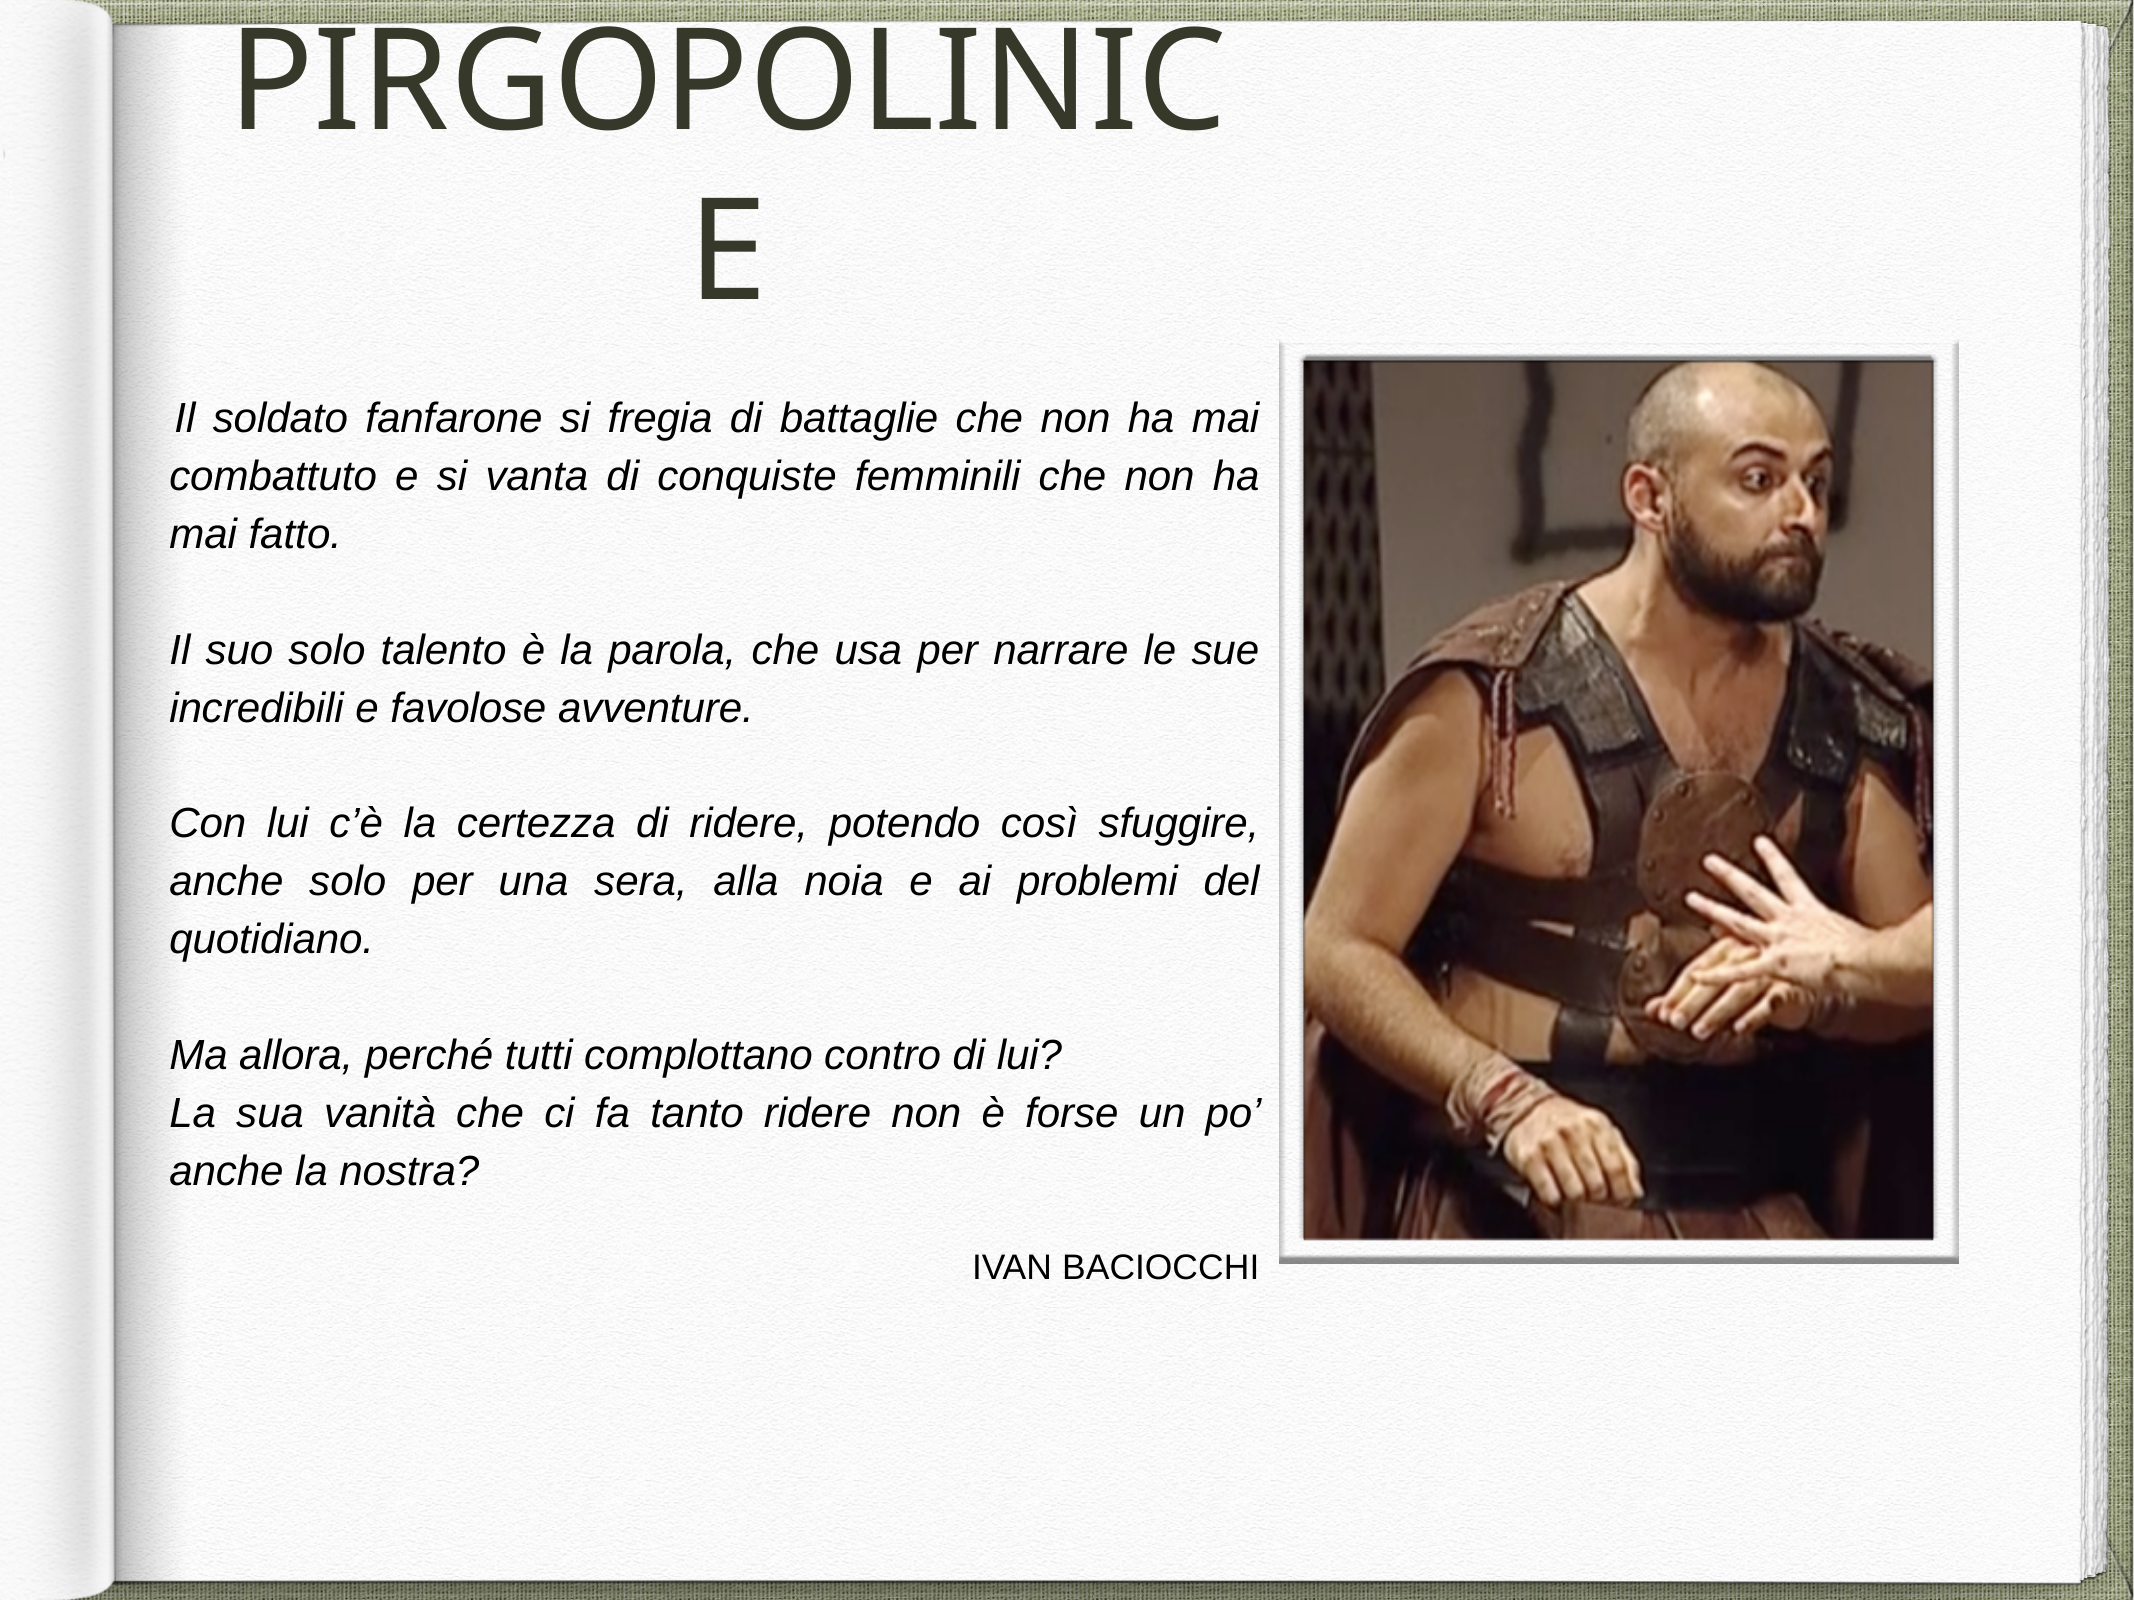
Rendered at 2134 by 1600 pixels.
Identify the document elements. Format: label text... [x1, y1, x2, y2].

list Il soldato fanfarone si fregia di battaglie che non ha mai combattuto e si vanta di conquiste femminili che non ha mai fatto. Il suo solo talento è la parola, che usa per narrare le sue incredibili e favolose avventure. Con lui c’è la certezza di ridere, potendo così sfuggire, anche solo per una sera, alla noia e ai problemi del quotidiano. Ma allora, perché tutti complottano contro di lui? La sua vanità che ci fa tanto ridere non è forse un po’ anche la nostra? IVAN BACIOCCHI [160, 374, 1269, 1301]
title PIRGOPOLINICE [188, 143, 1269, 337]
picture [0, 0, 2134, 1600]
